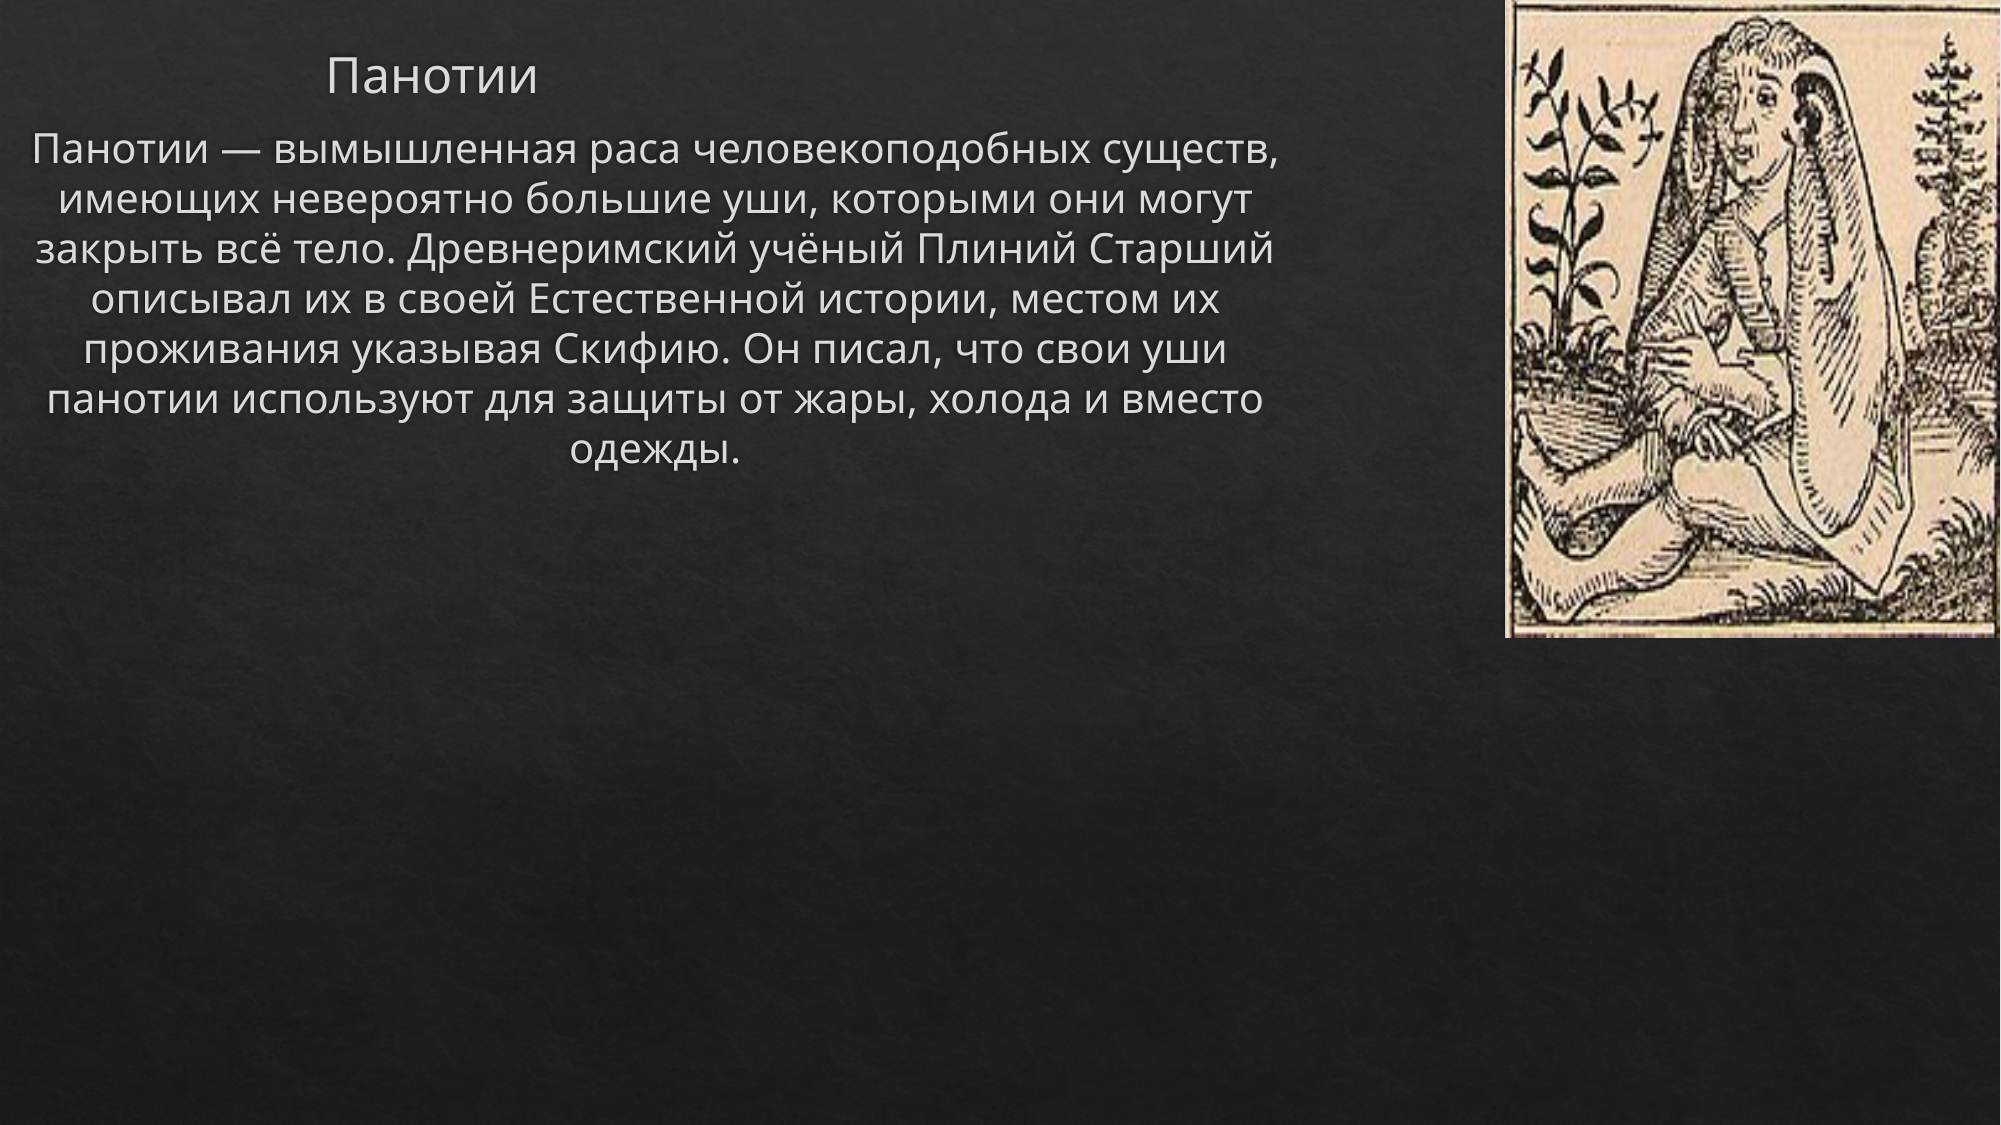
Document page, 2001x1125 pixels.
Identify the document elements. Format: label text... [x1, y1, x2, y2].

list Панотии — вымышленная раса человекоподобных существ, имеющих невероятно большие уши, которыми они могут закрыть всё тело. Древнеримский учёный Плиний Старший описывал их в своей Естественной истории, местом их проживания указывая Скифию. Он писал, что свои уши панотии используют для защиты от жары, холода и вместо одежды. [0, 114, 1311, 1125]
title Панотии [0, 0, 866, 111]
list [1504, 0, 2000, 639]
